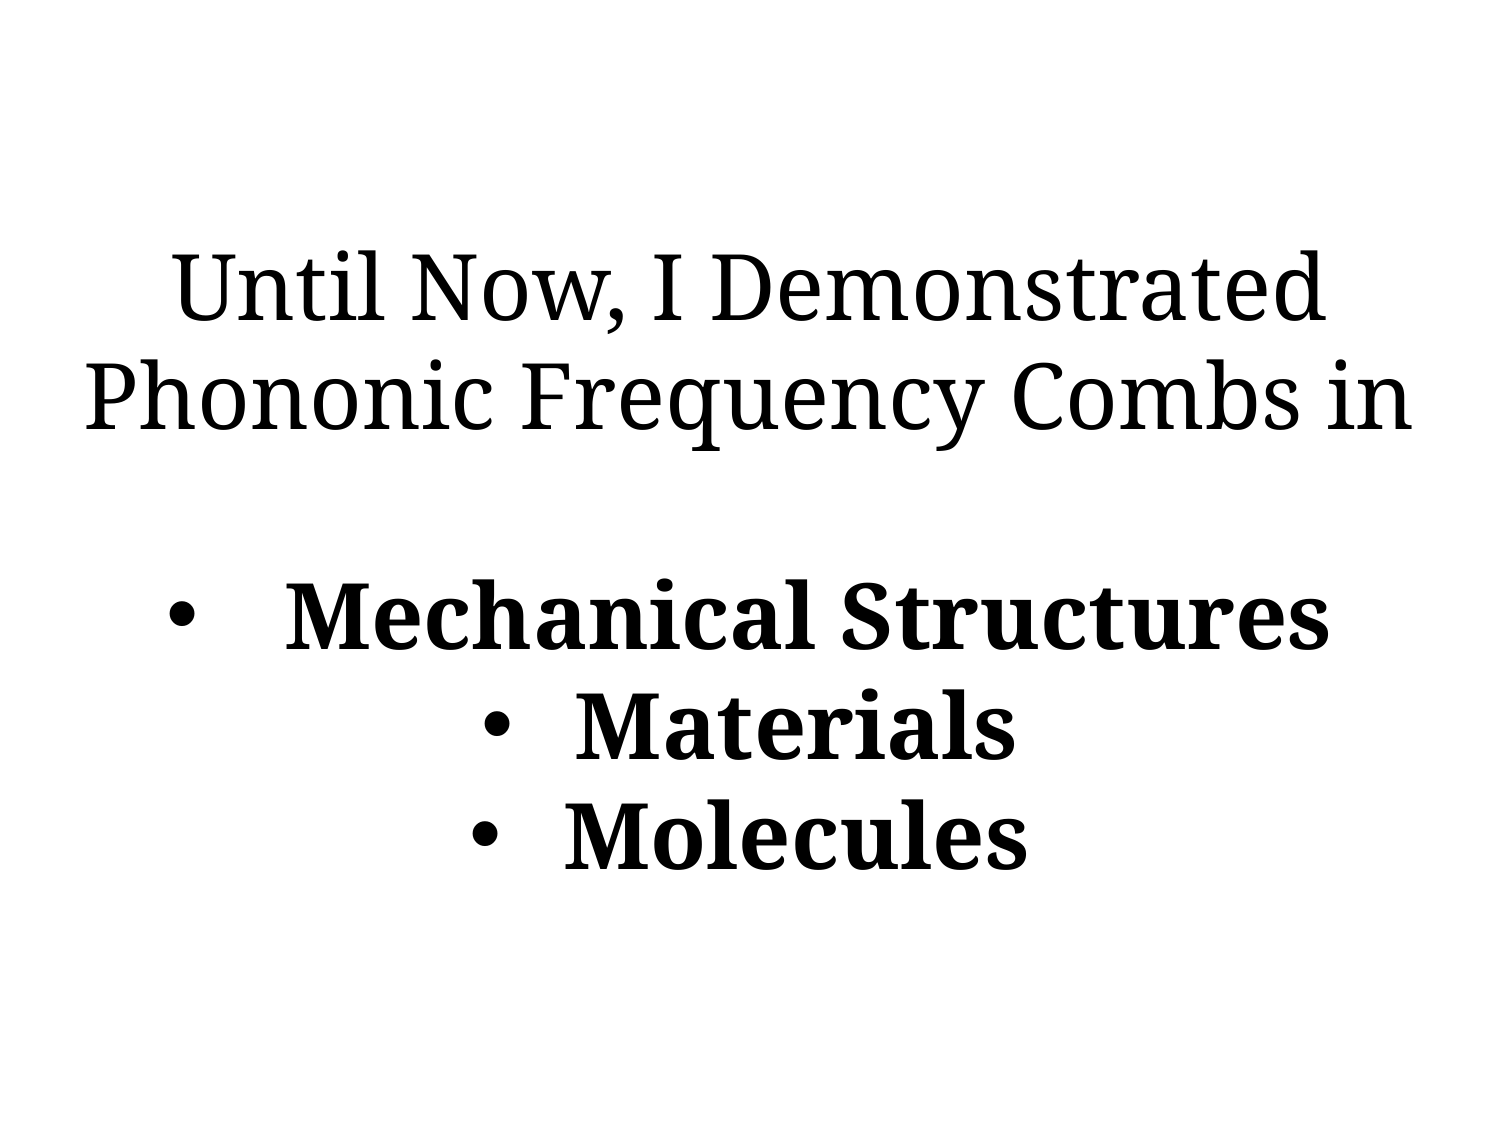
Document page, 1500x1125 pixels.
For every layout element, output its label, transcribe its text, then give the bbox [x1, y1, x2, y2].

text_box Until Now, I Demonstrated Phononic Frequency Combs in Mechanical Structures Materials Molecules [0, 220, 1500, 896]
